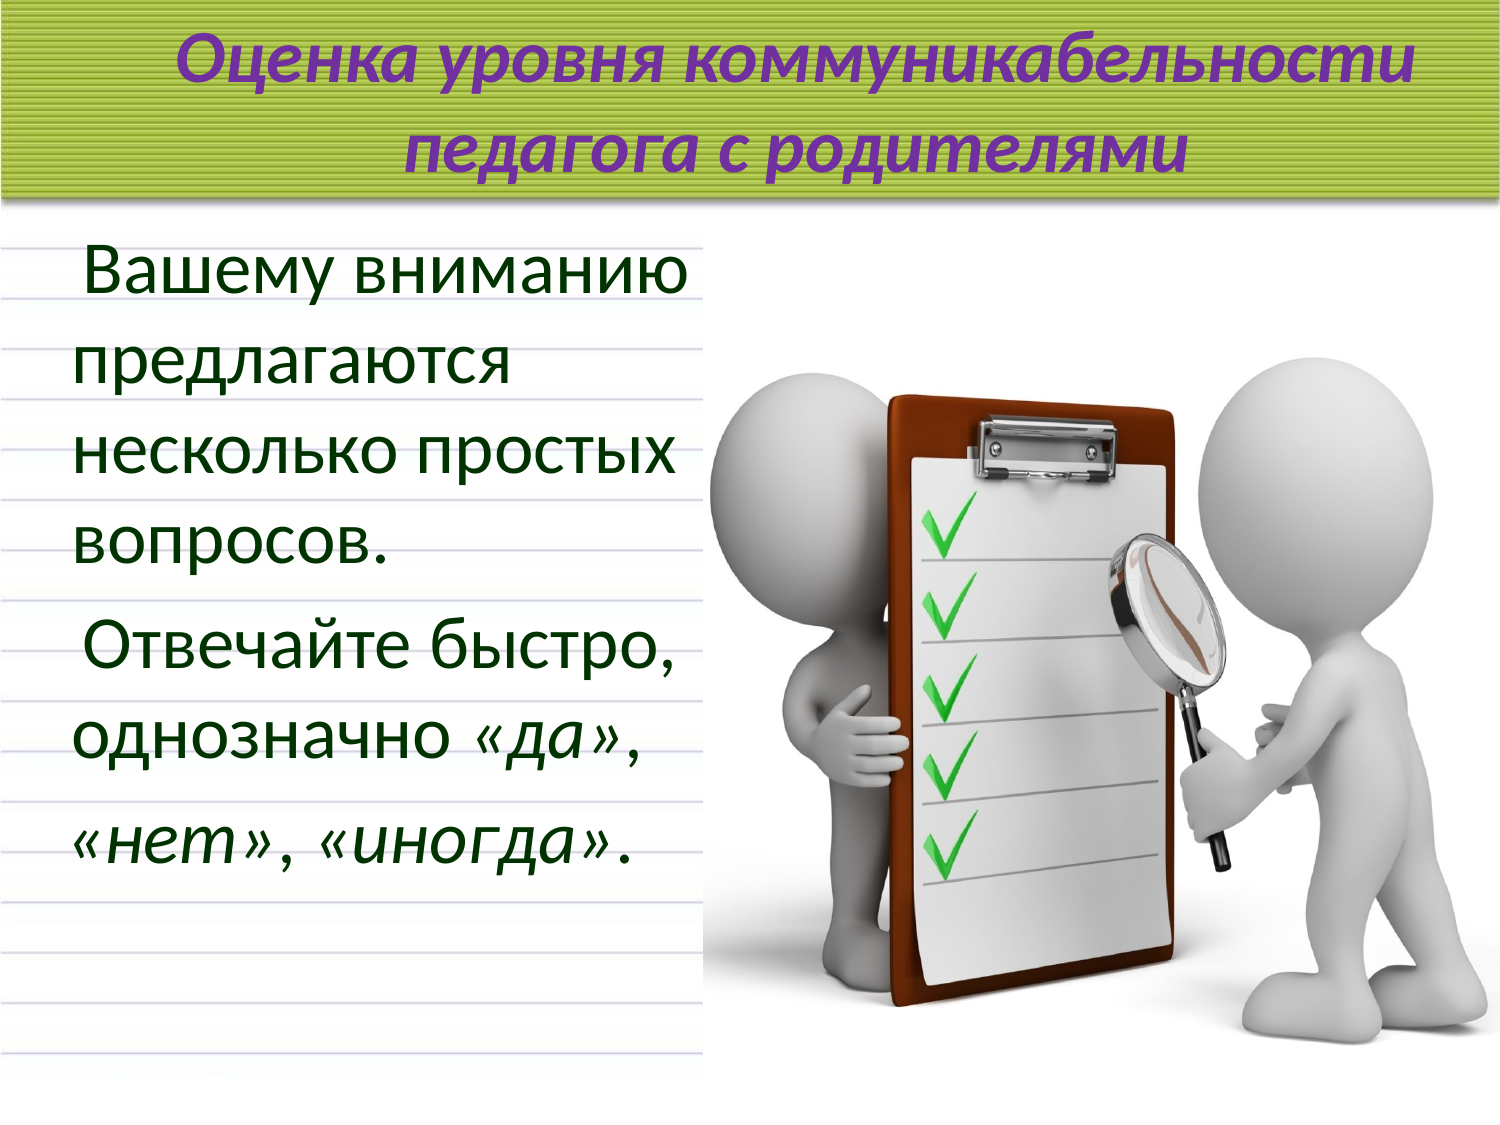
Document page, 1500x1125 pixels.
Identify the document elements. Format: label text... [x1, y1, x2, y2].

picture [0, 195, 1500, 1125]
text_box Оценка уровня коммуникабельности педагога с родителями [0, 0, 1500, 195]
list Вашему вниманию предлагаются несколько простых вопросов. Отвечайте быстро, однозначно «да», «нет», «иногда». [0, 210, 816, 1125]
